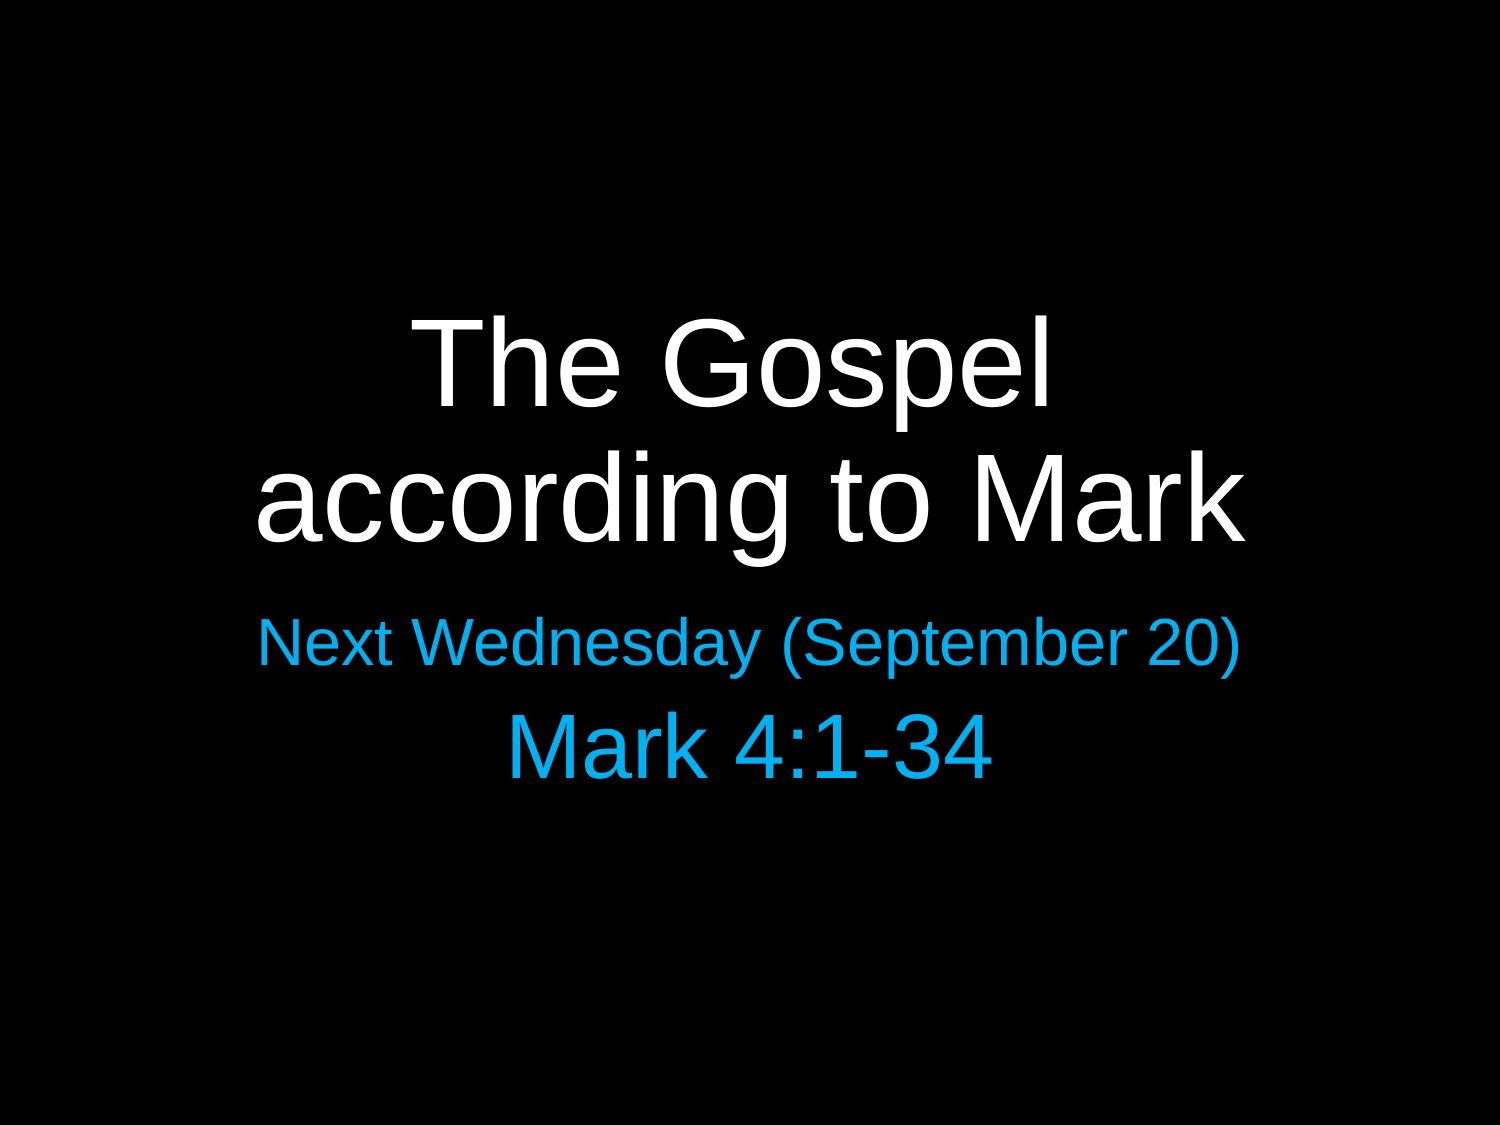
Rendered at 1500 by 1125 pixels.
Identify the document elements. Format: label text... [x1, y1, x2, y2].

title The Gospel according to Mark [112, 184, 1388, 576]
subtitle Next Wednesday (September 20) Mark 4:1-34 [187, 590, 1313, 863]
